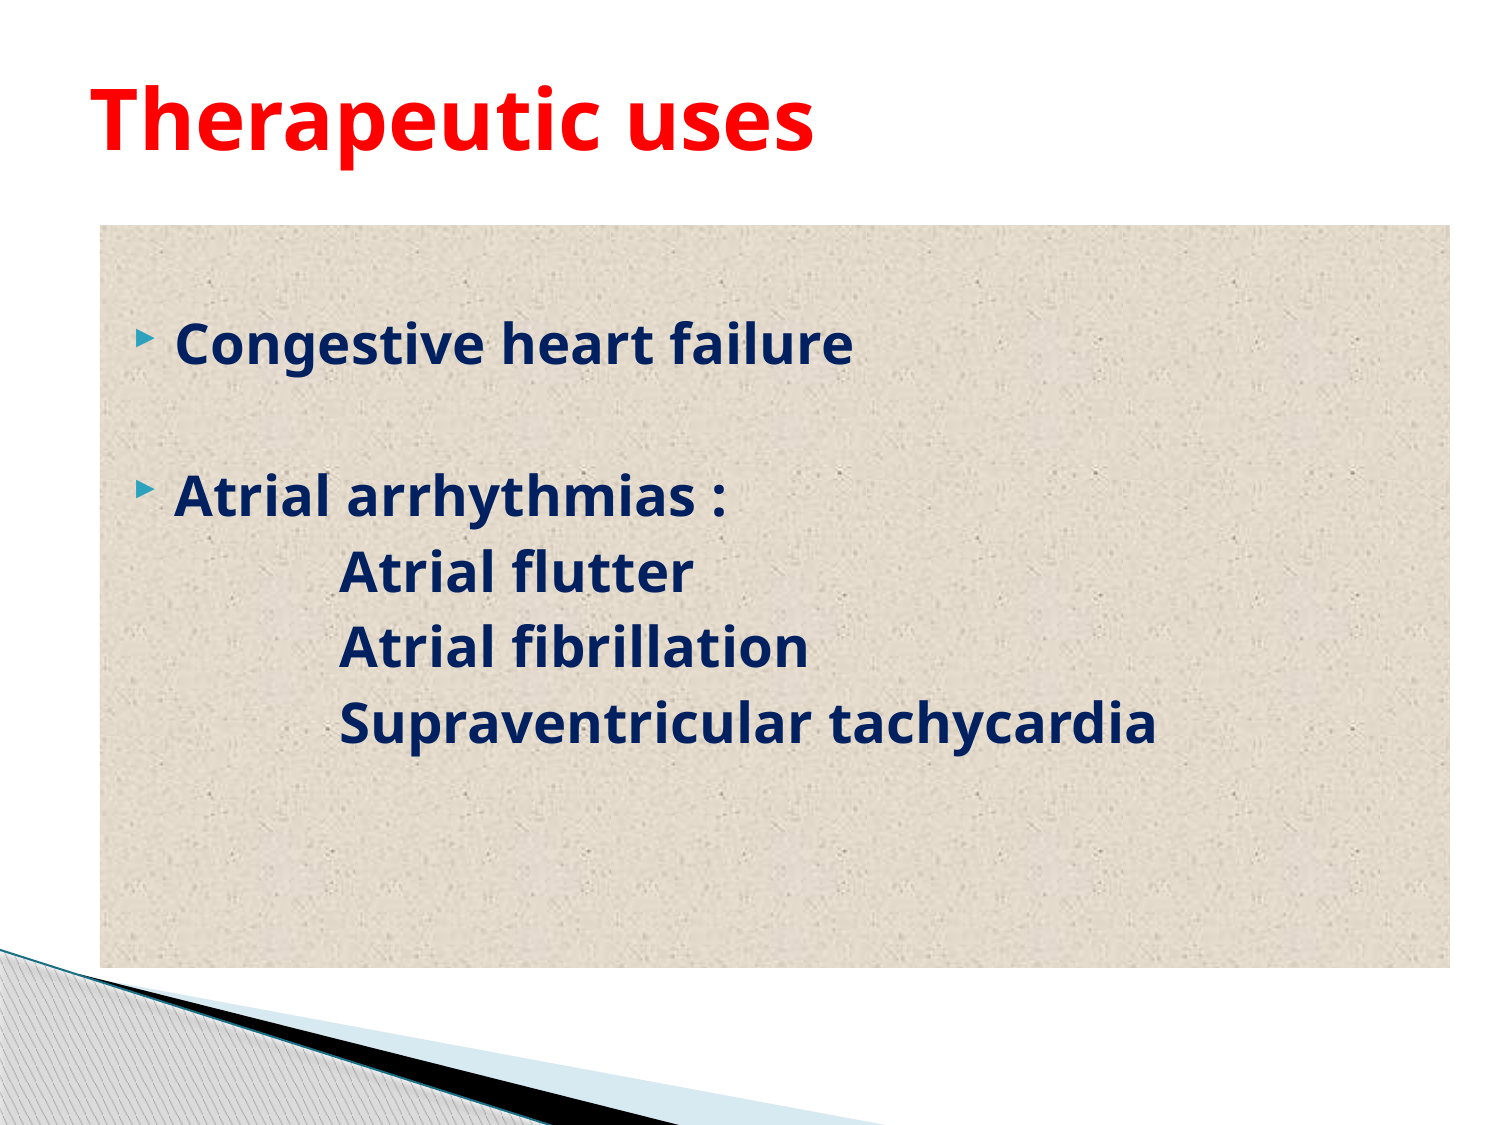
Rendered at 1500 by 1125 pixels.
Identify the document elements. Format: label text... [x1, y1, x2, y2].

title Therapeutic uses [75, 0, 1425, 233]
list Congestive heart failure Atrial arrhythmias : Atrial flutter Atrial fibrillation Supraventricular tachycardia [99, 224, 1450, 968]
